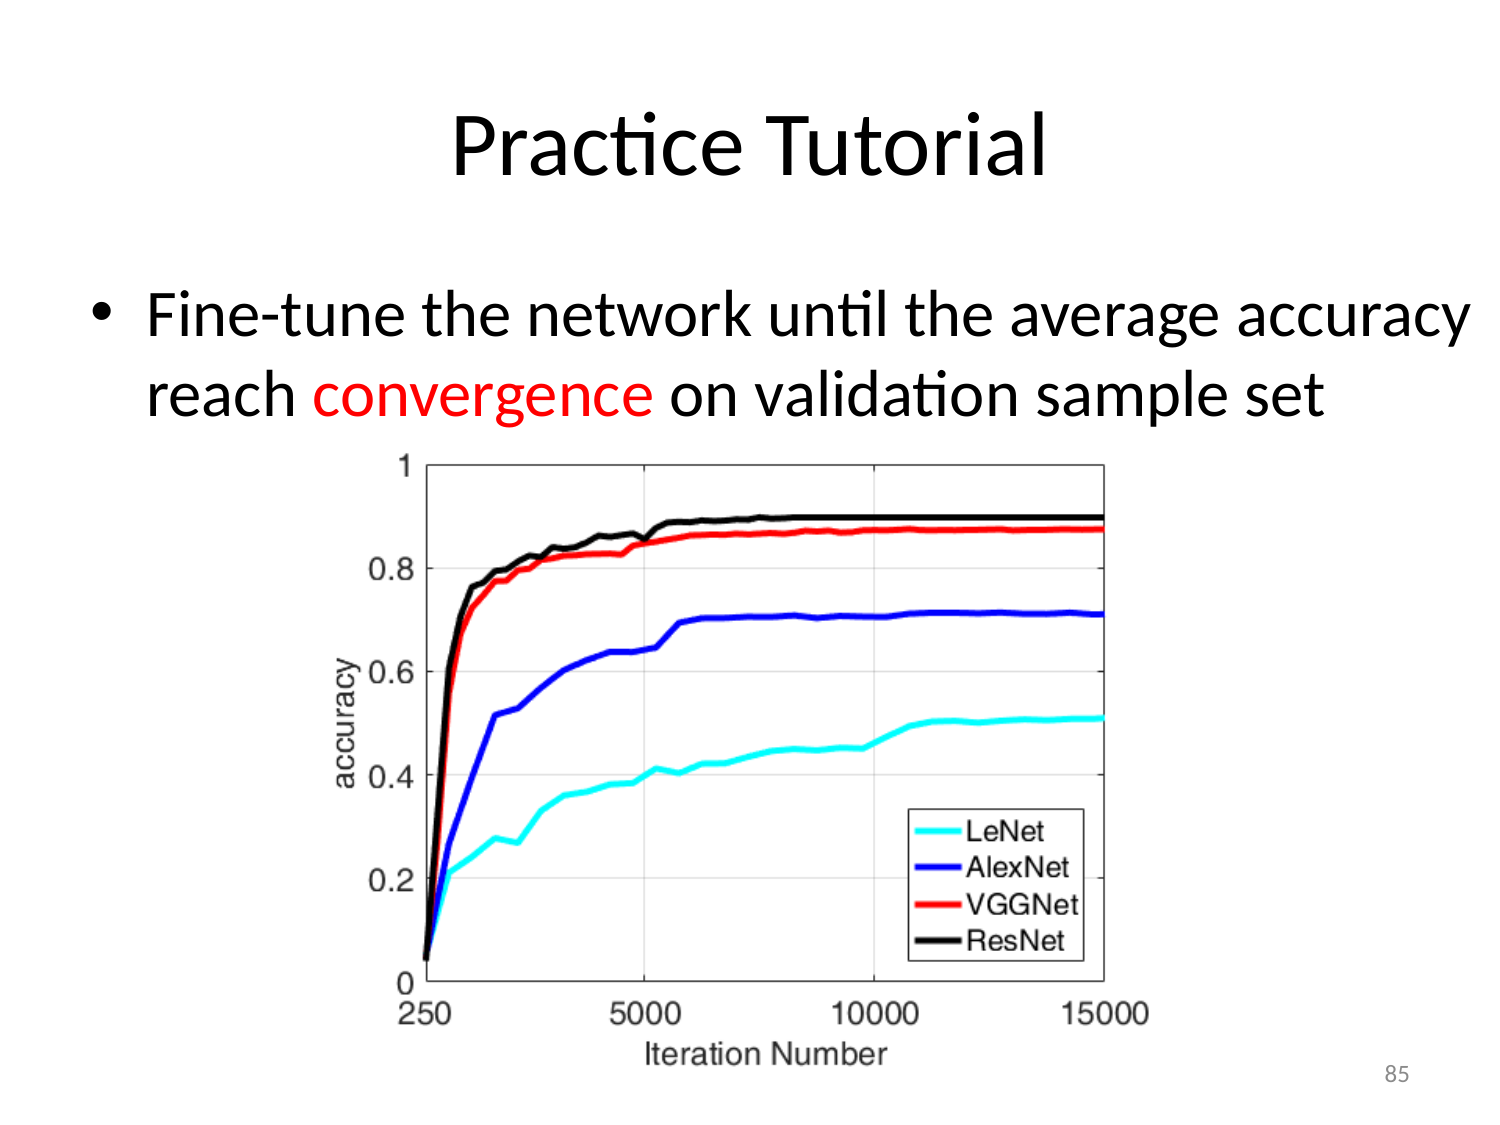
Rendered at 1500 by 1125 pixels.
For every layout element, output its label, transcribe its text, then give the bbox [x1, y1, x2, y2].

title Practice Tutorial [75, 45, 1425, 233]
slide_number 85 [1074, 1042, 1425, 1103]
list Fine-tune the network until the average accuracy reach convergence on validation sample set [75, 262, 1500, 1005]
picture [312, 416, 1188, 1073]
